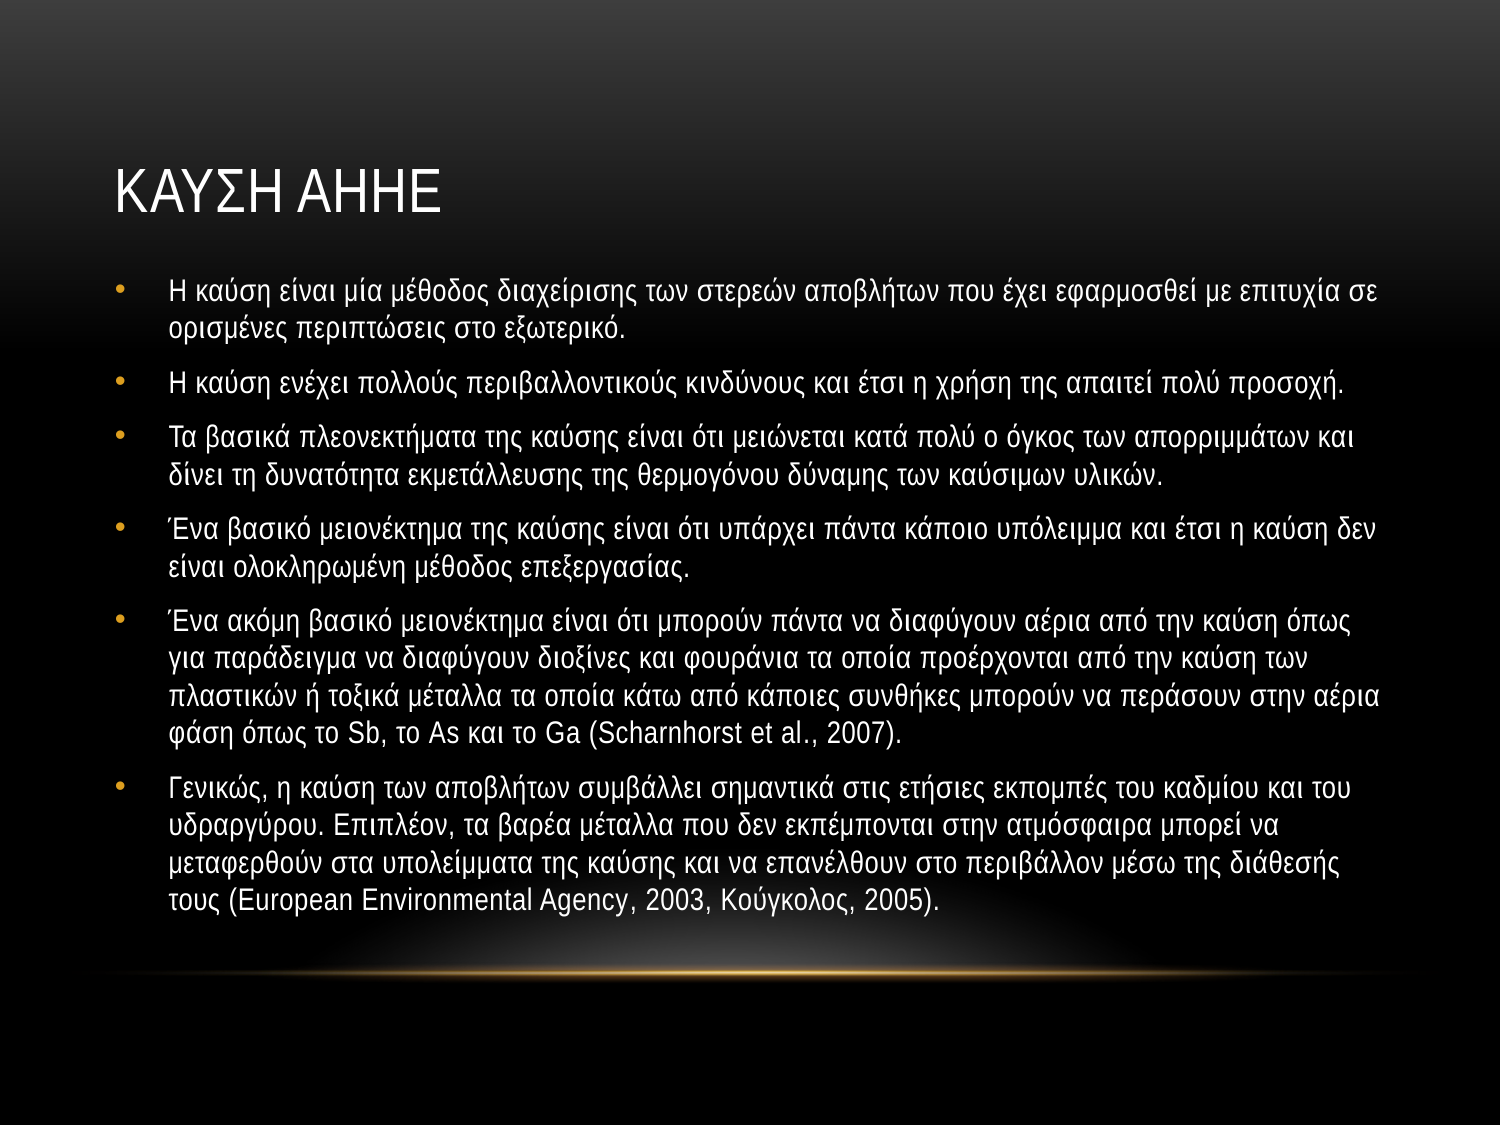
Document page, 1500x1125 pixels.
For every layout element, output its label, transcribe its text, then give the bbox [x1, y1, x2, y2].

picture [0, 0, 1500, 1125]
title Καυση αηηε [99, 45, 1400, 233]
list Η καύση είναι μία μέθοδος διαχείρισης των στερεών αποβλήτων που έχει εφαρμοσθεί με επιτυχία σε ορισμένες περιπτώσεις στο εξωτερικό. Η καύση ενέχει πολλούς περιβαλλοντικούς κινδύνους και έτσι η χρήση της απαιτεί πολύ προσοχή. Τα βασικά πλεονεκτήματα της καύσης είναι ότι μειώνεται κατά πολύ ο όγκος των απορριμμάτων και δίνει τη δυνατότητα εκμετάλλευσης της θερμογόνου δύναμης των καύσιμων υλικών. Ένα βασικό μειονέκτημα της καύσης είναι ότι υπάρχει πάντα κάποιο υπόλειμμα και έτσι η καύση δεν είναι ολοκληρωμένη μέθοδος επεξεργασίας. Ένα ακόμη βασικό μειονέκτημα είναι ότι μπορούν πάντα να διαφύγουν αέρια από την καύση όπως για παράδειγμα να διαφύγουν διοξίνες και φουράνια τα οποία προέρχονται από την καύση των πλαστικών ή τοξικά μέταλλα τα οποία κάτω από κάποιες συνθήκες μπορούν να περάσουν στην αέρια φάση όπως το Sb, το As και το Ga (Scharnhorst et al., 2007). Γενικώς, η καύση των αποβλήτων συμβάλλει σημαντικά στις ετήσιες εκπομπές του καδμίου και του υδραργύρου. Επιπλέον, τα βαρέα μέταλλα που δεν εκπέμπονται στην ατμόσφαιρα μπορεί να μεταφερθούν στα υπολείμματα της καύσης και να επανέλθουν στο περιβάλλον μέσω της διάθεσής τους (European Environmental Agency, 2003, Κούγκολος, 2005). [99, 262, 1400, 938]
